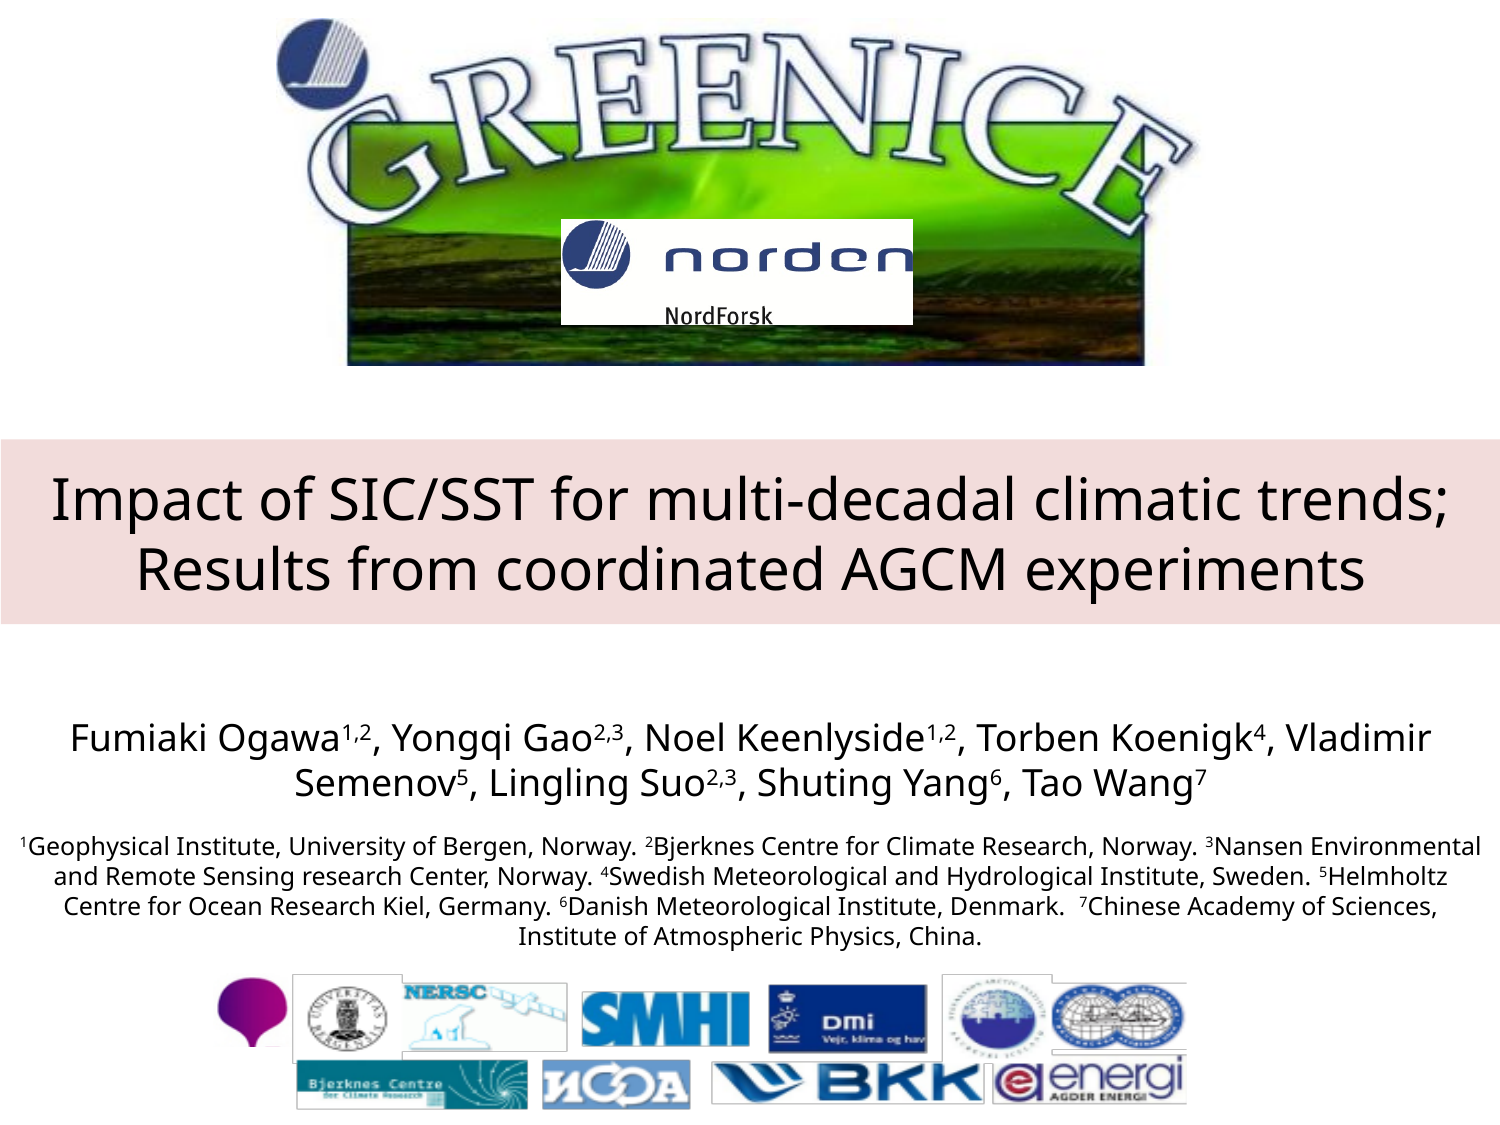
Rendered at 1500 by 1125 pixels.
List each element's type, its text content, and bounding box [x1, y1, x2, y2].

picture [212, 966, 1187, 1117]
picture [275, 18, 1209, 366]
text_box Impact of SIC/SST for multi-decadal climatic trends; Results from coordinated AGCM experiments [0, 439, 1500, 625]
text_box Fumiaki Ogawa1,2, Yongqi Gao2,3, Noel Keenlyside1,2, Torben Koenigk4, Vladimir Semenov5, Lingling Suo2,3, Shuting Yang6, Tao Wang7 1Geophysical Institute, University of Bergen, Norway. 2Bjerknes Centre for Climate Research, Norway. 3Nansen Environmental and Remote Sensing research Center, Norway. 4Swedish Meteorological and Hydrological Institute, Sweden. 5Helmholtz Centre for Ocean Research Kiel, Germany. 6Danish Meteorological Institute, Denmark. 7Chinese Academy of Sciences, Institute of Atmospheric Physics, China. [0, 706, 1500, 958]
